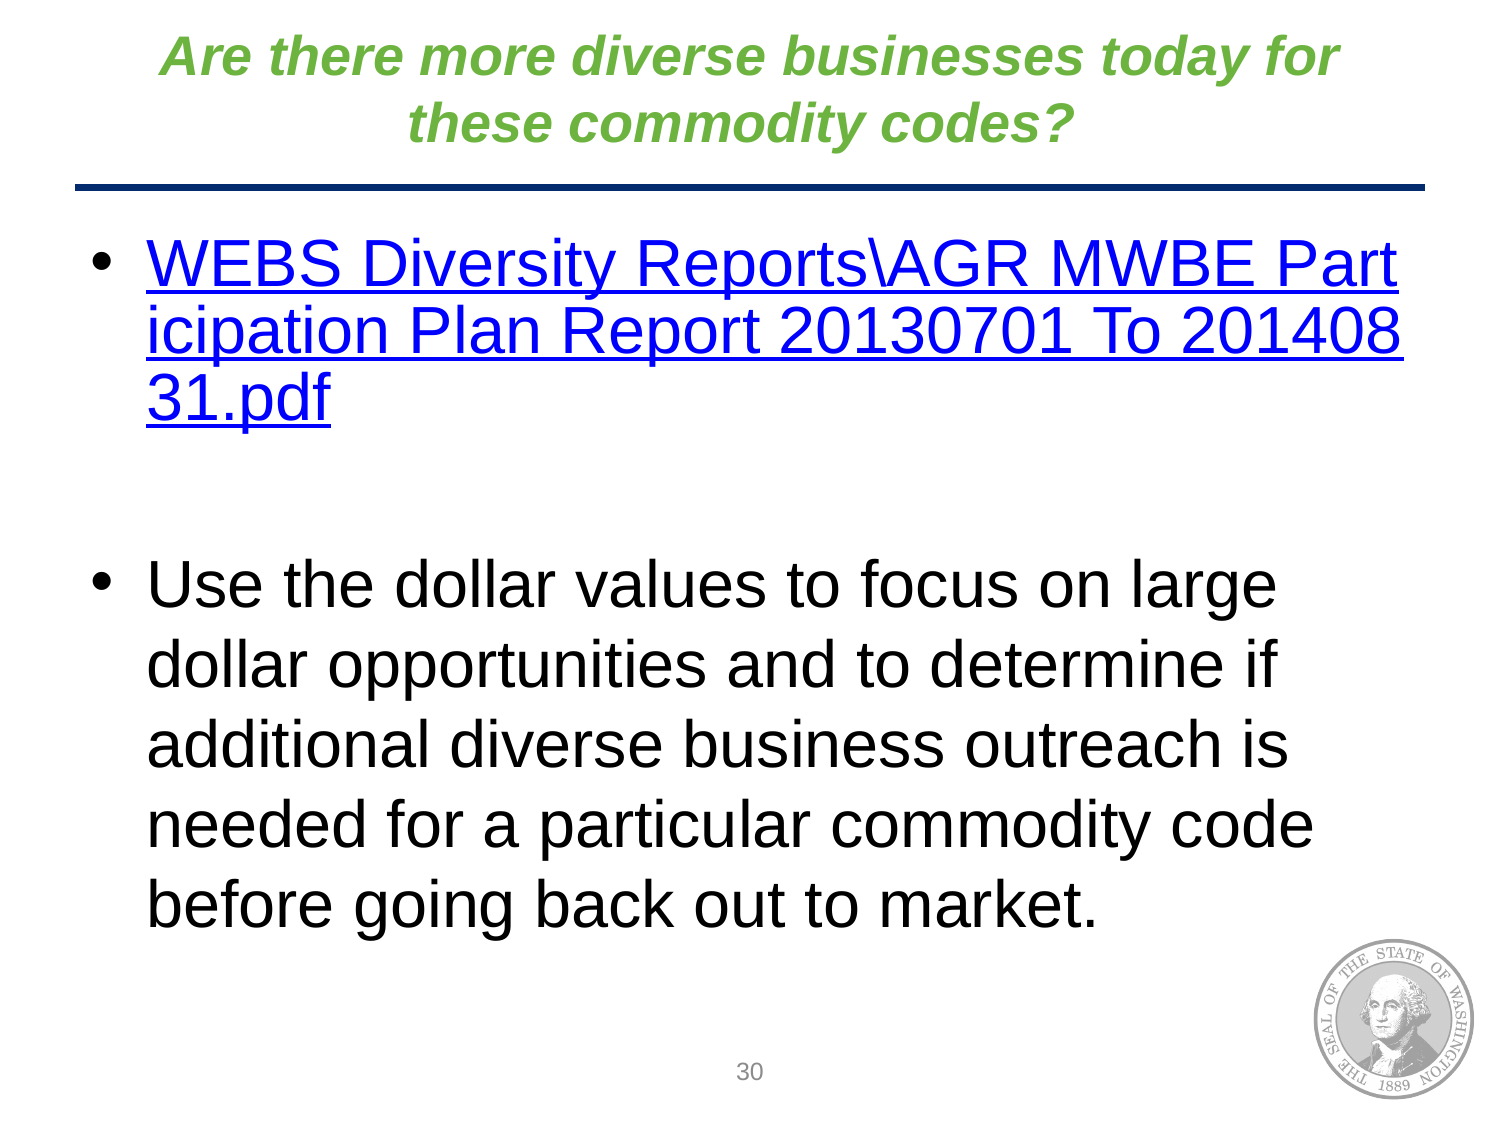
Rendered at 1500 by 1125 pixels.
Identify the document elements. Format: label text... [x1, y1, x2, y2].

title Are there more diverse businesses today for these commodity codes? [75, 12, 1425, 163]
slide_number 30 [575, 1040, 925, 1100]
picture [1312, 937, 1475, 1100]
list WEBS Diversity Reports\AGR MWBE Participation Plan Report 20130701 To 20140831.pdf Use the dollar values to focus on large dollar opportunities and to determine if additional diverse business outreach is needed for a particular commodity code before going back out to market. [75, 212, 1425, 1013]
